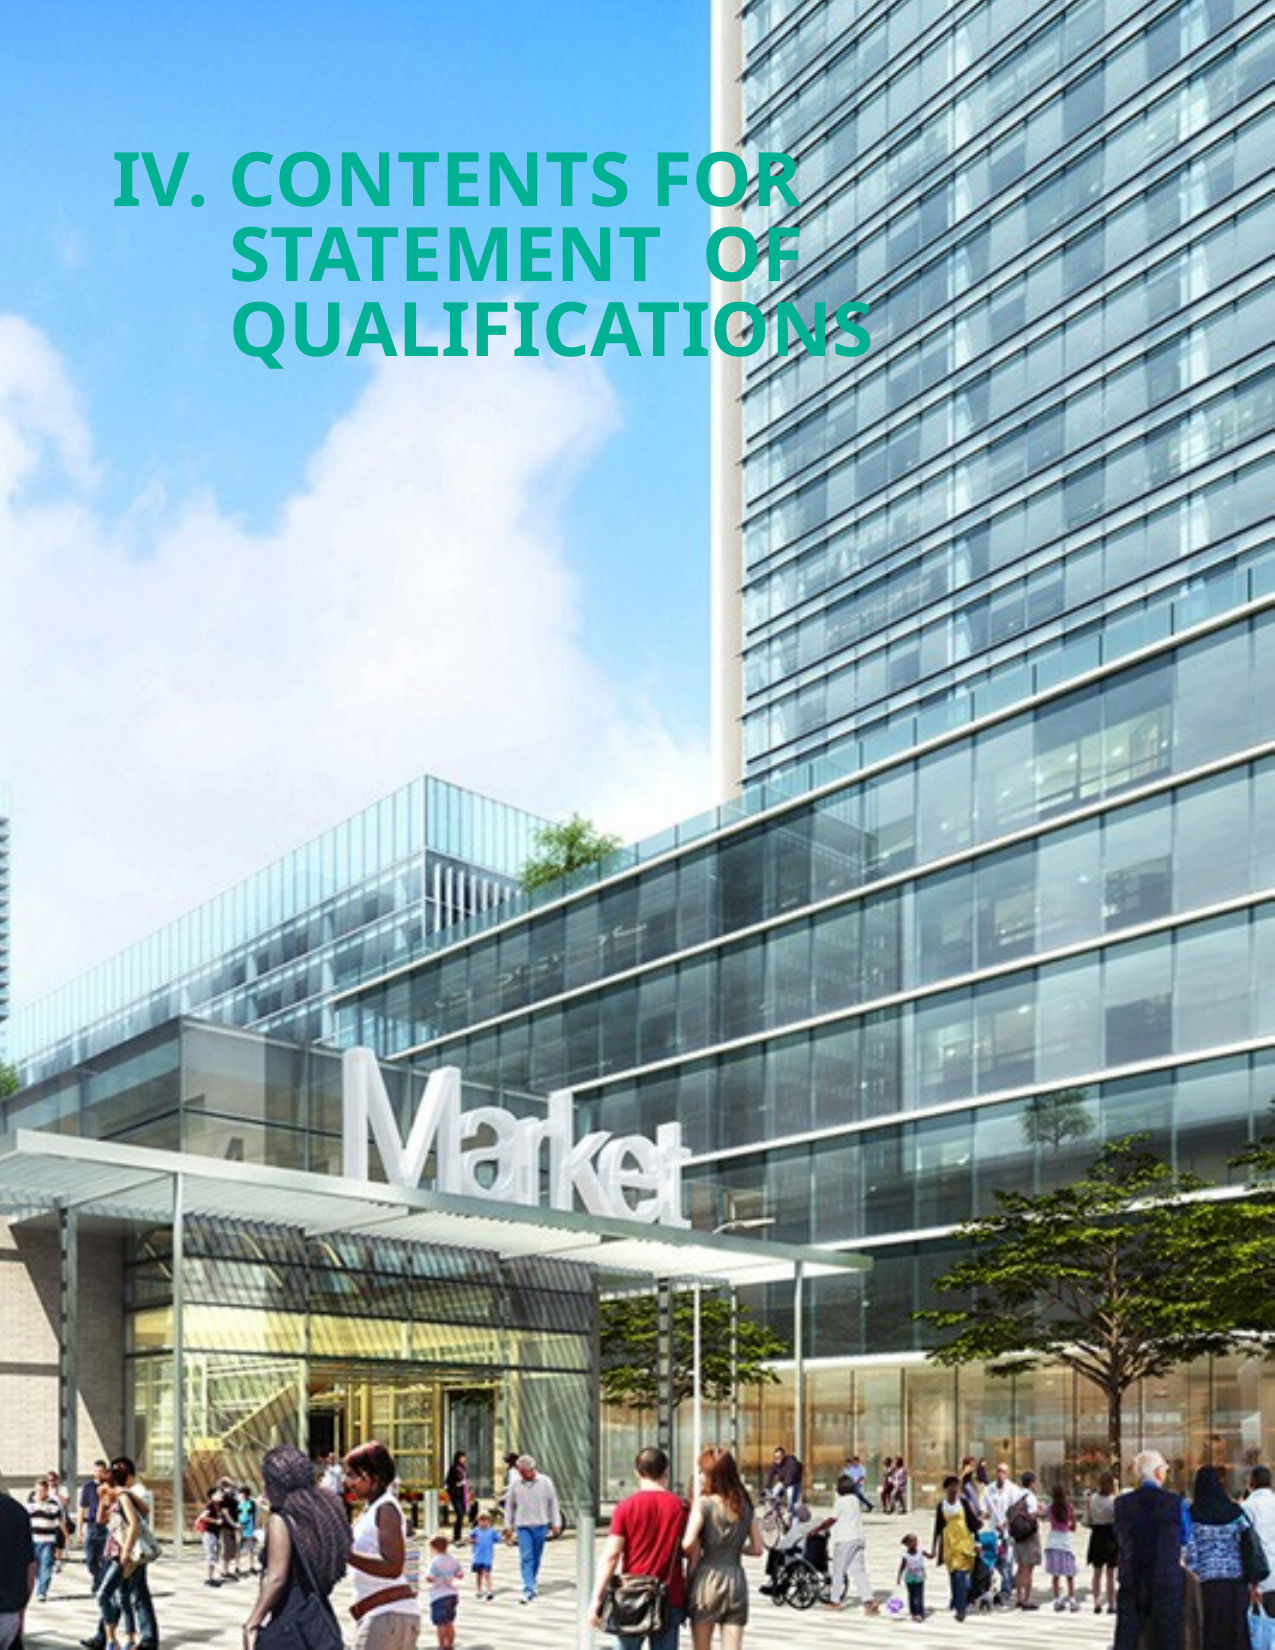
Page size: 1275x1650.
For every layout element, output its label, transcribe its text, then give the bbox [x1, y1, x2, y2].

text_box [0, 0, 1275, 1650]
title IV. CONTENTS FOR STATEMENT OF QUALIFICATIONS [77, 129, 1198, 422]
